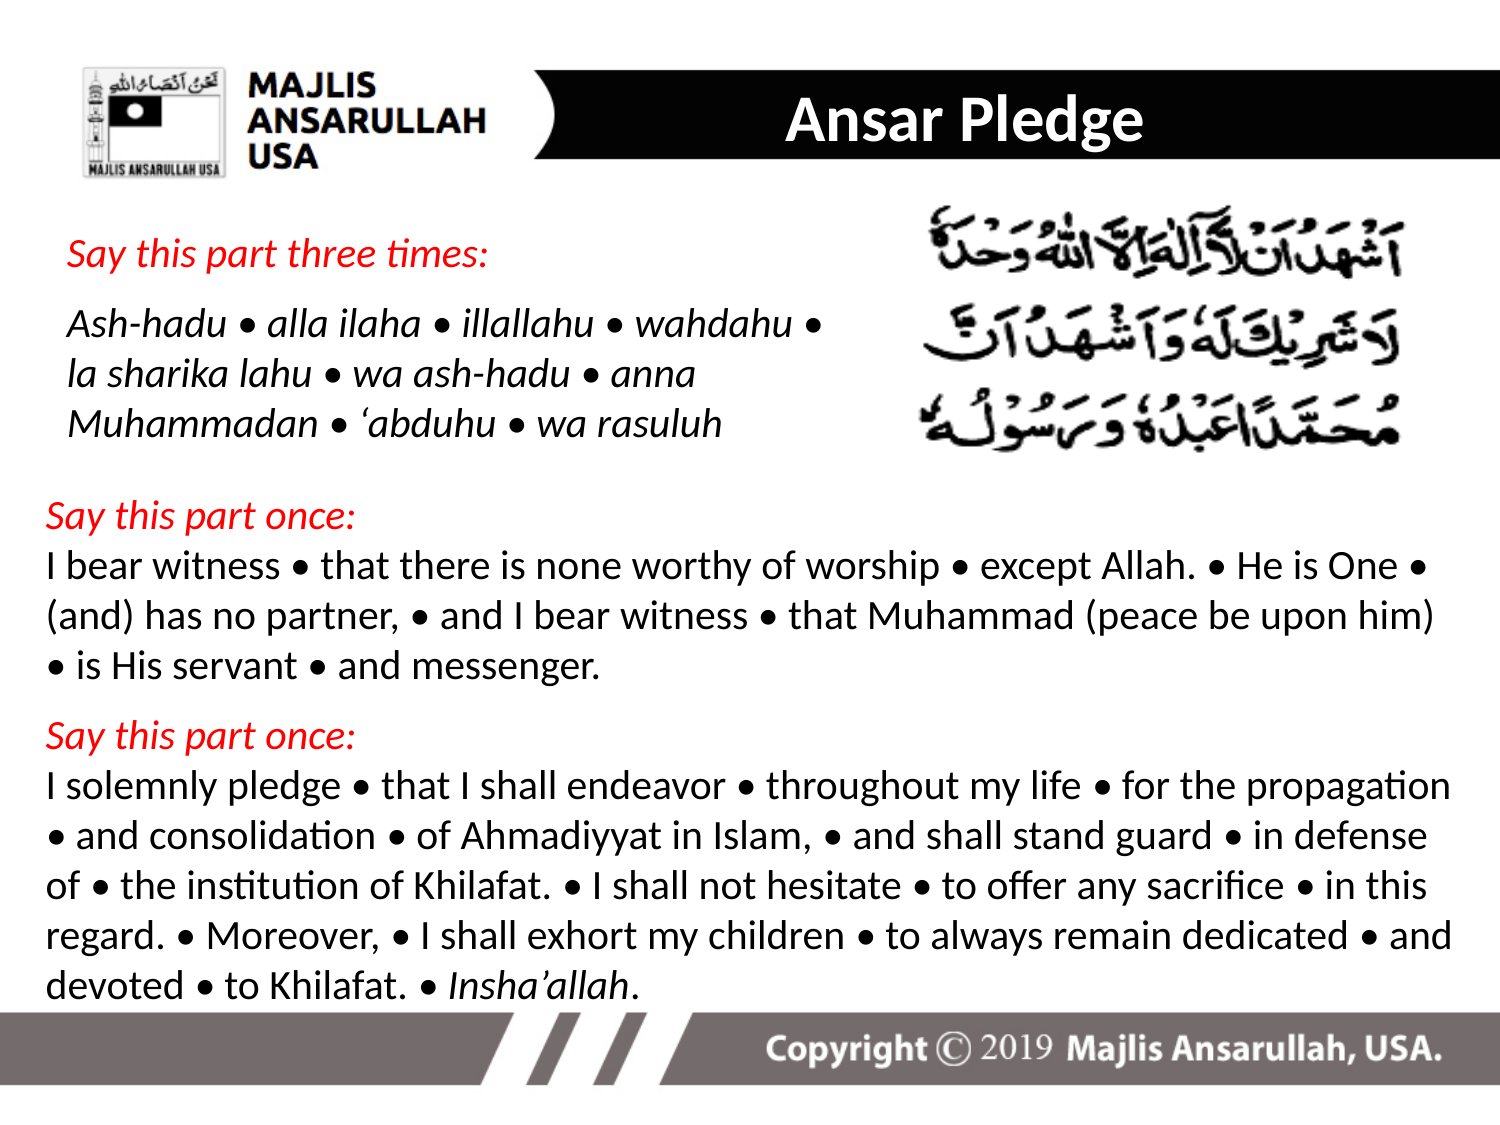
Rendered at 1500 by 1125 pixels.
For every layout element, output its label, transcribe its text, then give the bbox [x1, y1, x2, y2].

text_box Say this part three times: Ash-hadu • alla ilaha • illallahu • wahdahu • la sharika lahu • wa ash-hadu • anna Muhammadan • ‘abduhu • wa rasuluh [52, 218, 865, 454]
text_box Say this part once: I bear witness • that there is none worthy of worship • except Allah. • He is One • (and) has no partner, • and I bear witness • that Muhammad (peace be upon him) • is His servant • and messenger. Say this part once: I solemnly pledge • that I shall endeavor • throughout my life • for the propagation • and consolidation • of Ahmadiyyat in Islam, • and shall stand guard • in defense of • the institution of Khilafat. • I shall not hesitate • to offer any sacrifice • in this regard. • Moreover, • I shall exhort my children • to always remain dedicated • and devoted • to Khilafat. • Insha’allah. [30, 480, 1480, 1016]
text_box Ansar Pledge [770, 67, 1161, 162]
picture [0, 0, 1500, 1125]
